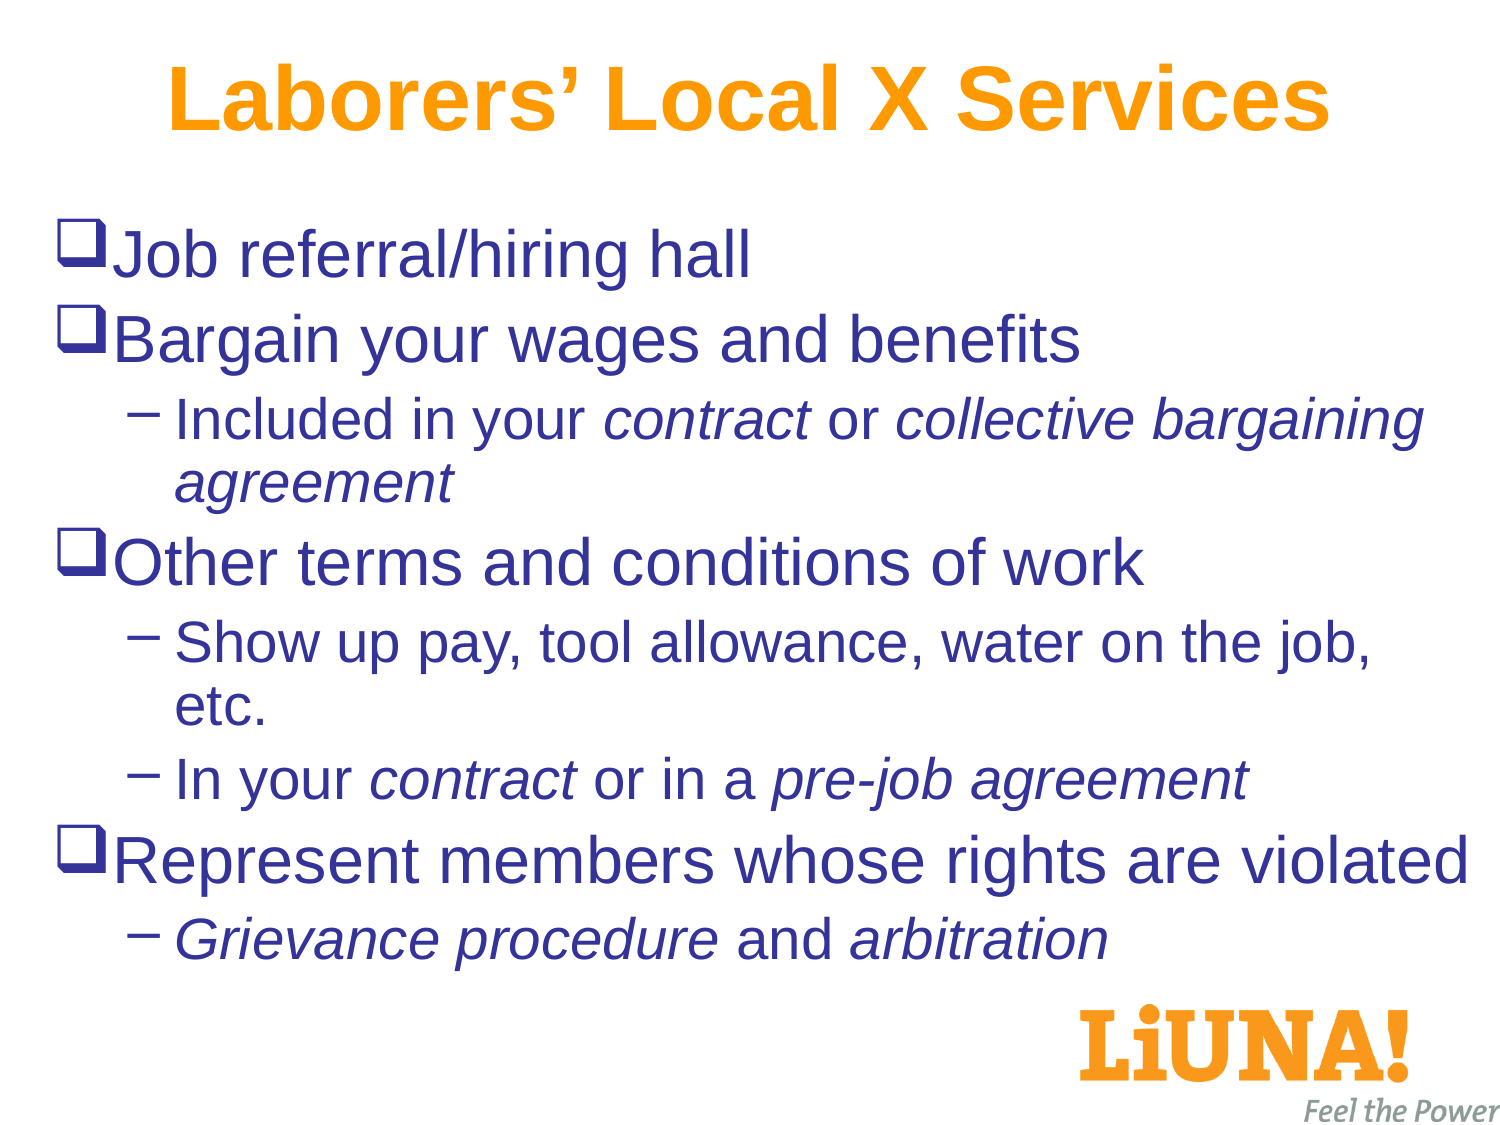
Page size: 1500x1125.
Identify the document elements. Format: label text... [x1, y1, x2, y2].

list Job referral/hiring hall Bargain your wages and benefits Included in your contract or collective bargaining agreement Other terms and conditions of work Show up pay, tool allowance, water on the job, etc. In your contract or in a pre-job agreement Represent members whose rights are violated Grievance procedure and arbitration [37, 212, 1500, 1006]
title Laborers’ Local X Services [0, 0, 1500, 188]
picture [1074, 1006, 1500, 1122]
